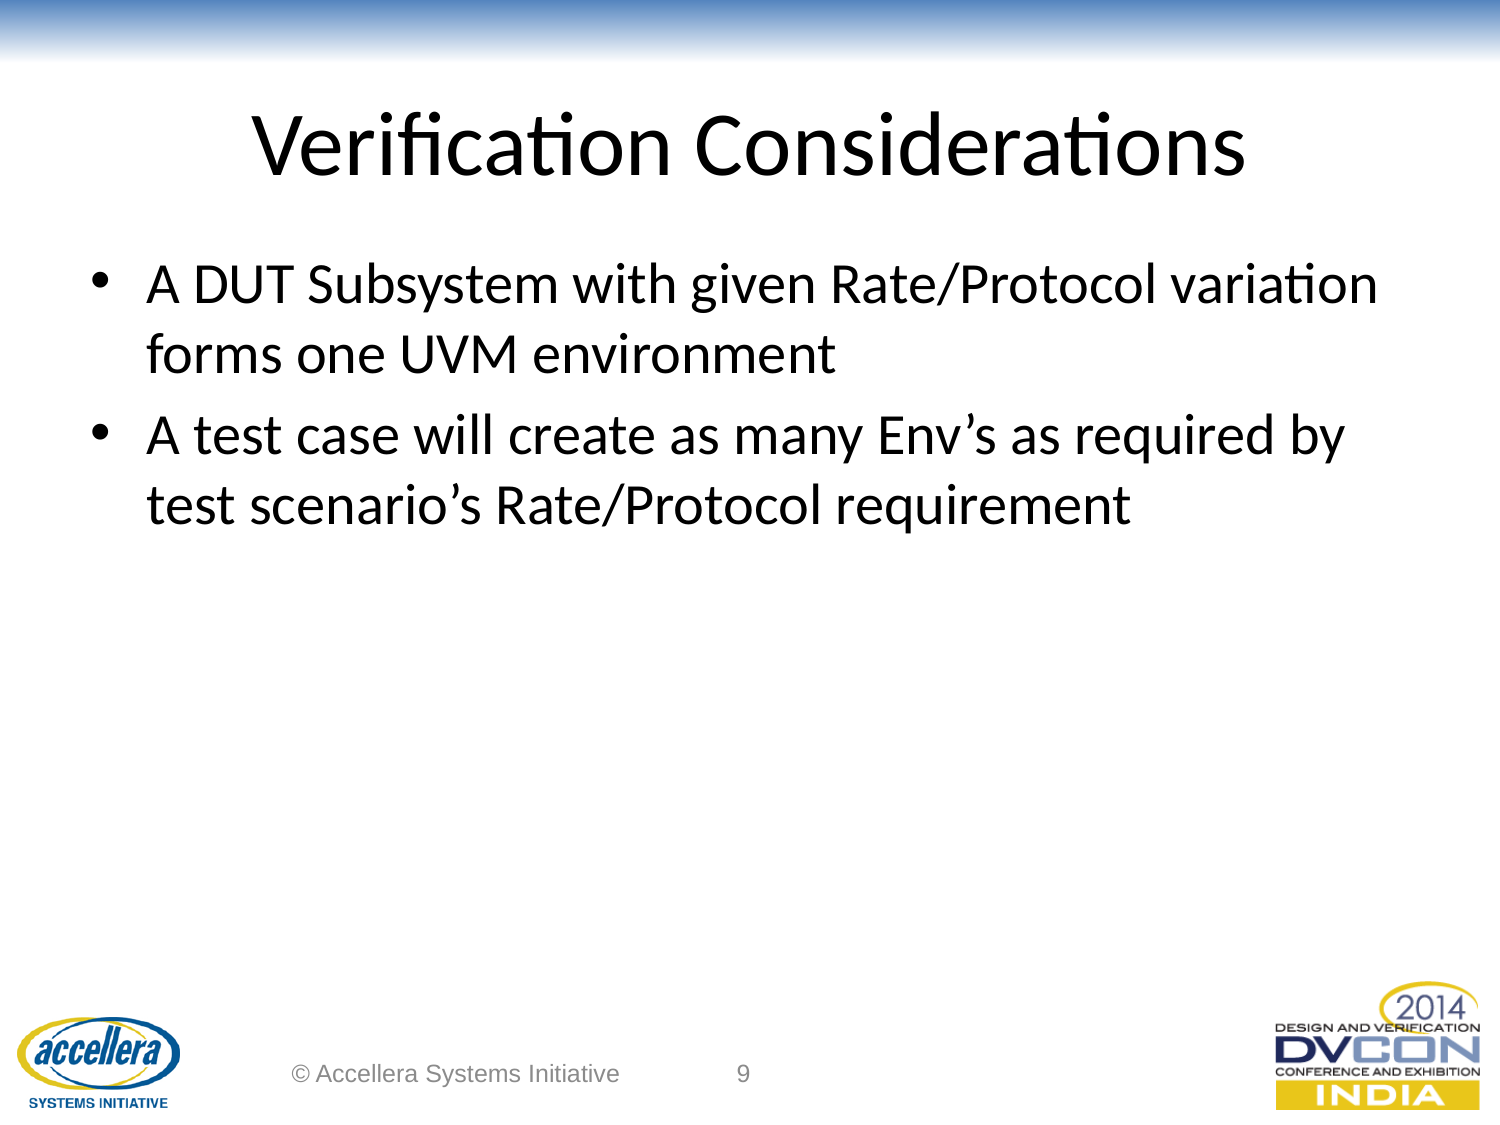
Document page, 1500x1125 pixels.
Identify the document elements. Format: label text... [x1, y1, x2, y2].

picture [1275, 979, 1480, 1110]
list A DUT Subsystem with given Rate/Protocol variation forms one UVM environment A test case will create as many Env’s as required by test scenario’s Rate/Protocol requirement [75, 237, 1425, 975]
slide_number 9 [600, 1042, 888, 1103]
footer © Accellera Systems Initiative [275, 1042, 600, 1103]
title Verification Considerations [75, 45, 1425, 233]
picture [17, 1017, 180, 1108]
